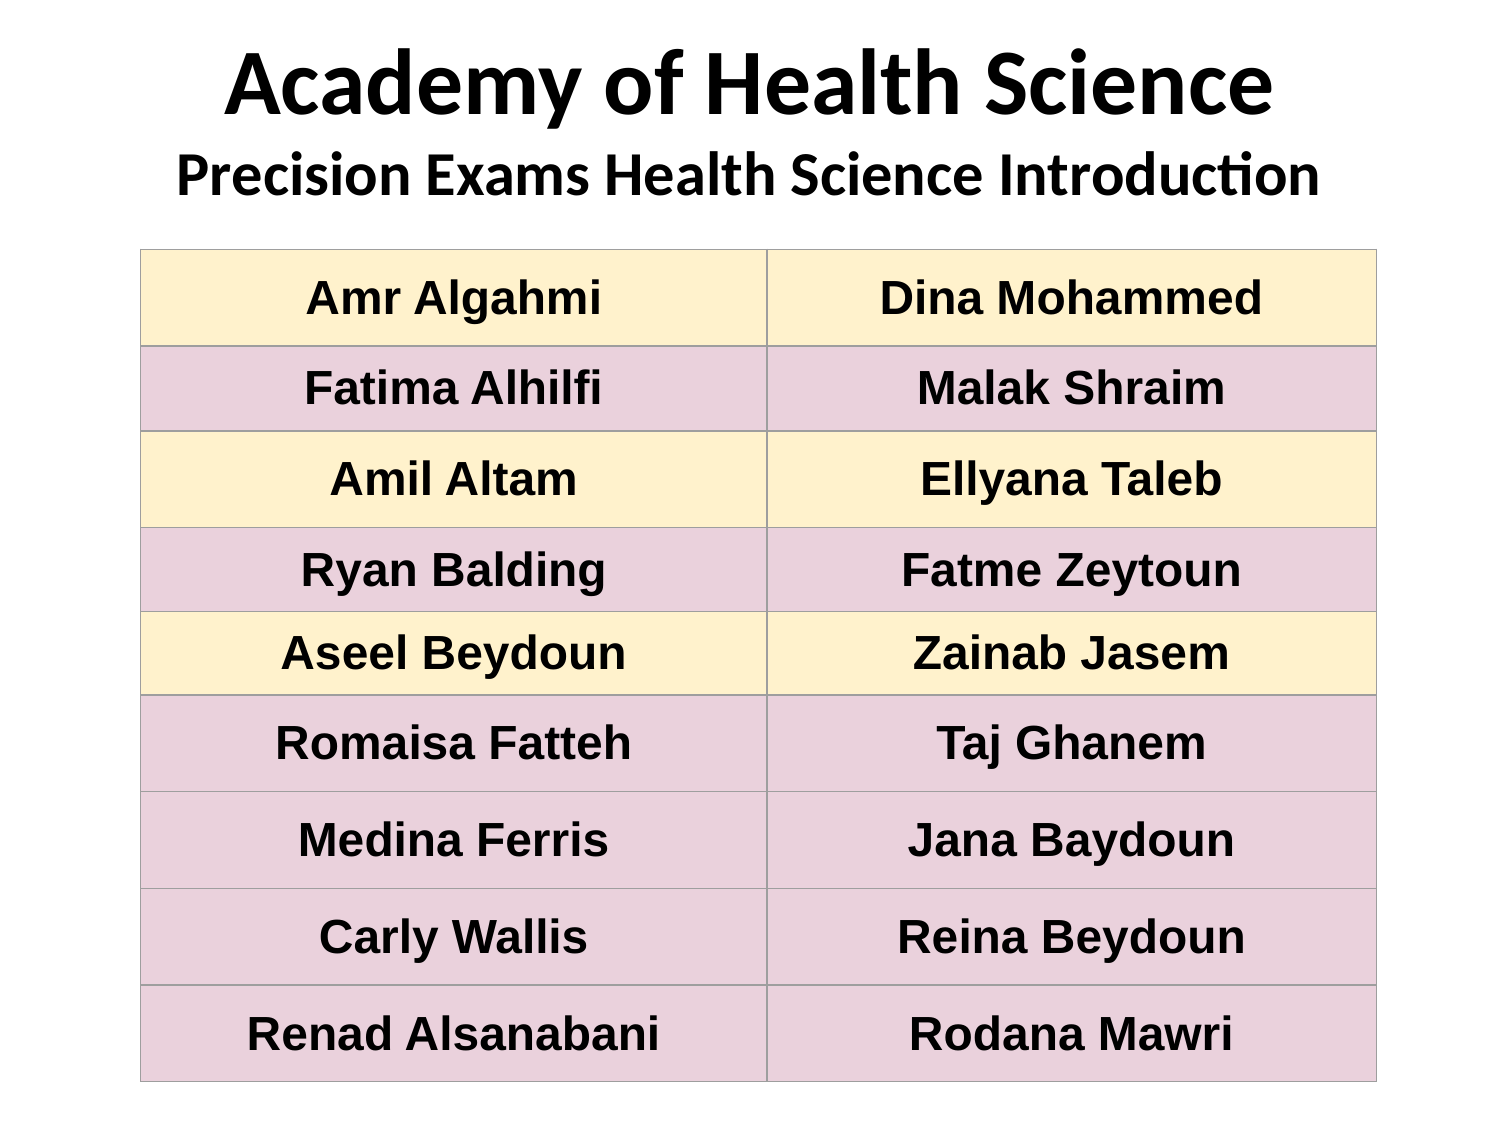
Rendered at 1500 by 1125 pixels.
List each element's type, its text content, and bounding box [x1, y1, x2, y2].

table_header Dina Mohammed [768, 250, 1376, 345]
table_cell Rodana Mawri [768, 986, 1376, 1081]
table_cell Renad Alsanabani [141, 986, 766, 1081]
table_header Amr Algahmi [141, 250, 766, 345]
table_cell Fatima Alhilfi [141, 347, 766, 430]
table_cell Medina Ferris [141, 792, 766, 888]
table_cell Malak Shraim [768, 347, 1376, 430]
table_cell Ellyana Taleb [768, 432, 1376, 527]
table_cell Jana Baydoun [768, 792, 1376, 888]
table_cell Ryan Balding [141, 528, 766, 611]
table_cell Fatme Zeytoun [768, 528, 1376, 611]
table_cell Taj Ghanem [768, 696, 1376, 791]
table_cell Zainab Jasem [768, 612, 1376, 694]
text_box Academy of Health Science Precision Exams Health Science Introduction [6, 13, 1494, 286]
table_cell Amil Altam [141, 432, 766, 527]
table_cell Carly Wallis [141, 889, 766, 984]
table_cell Romaisa Fatteh [141, 696, 766, 791]
table_cell Aseel Beydoun [141, 612, 766, 694]
table_cell Reina Beydoun [768, 889, 1376, 984]
